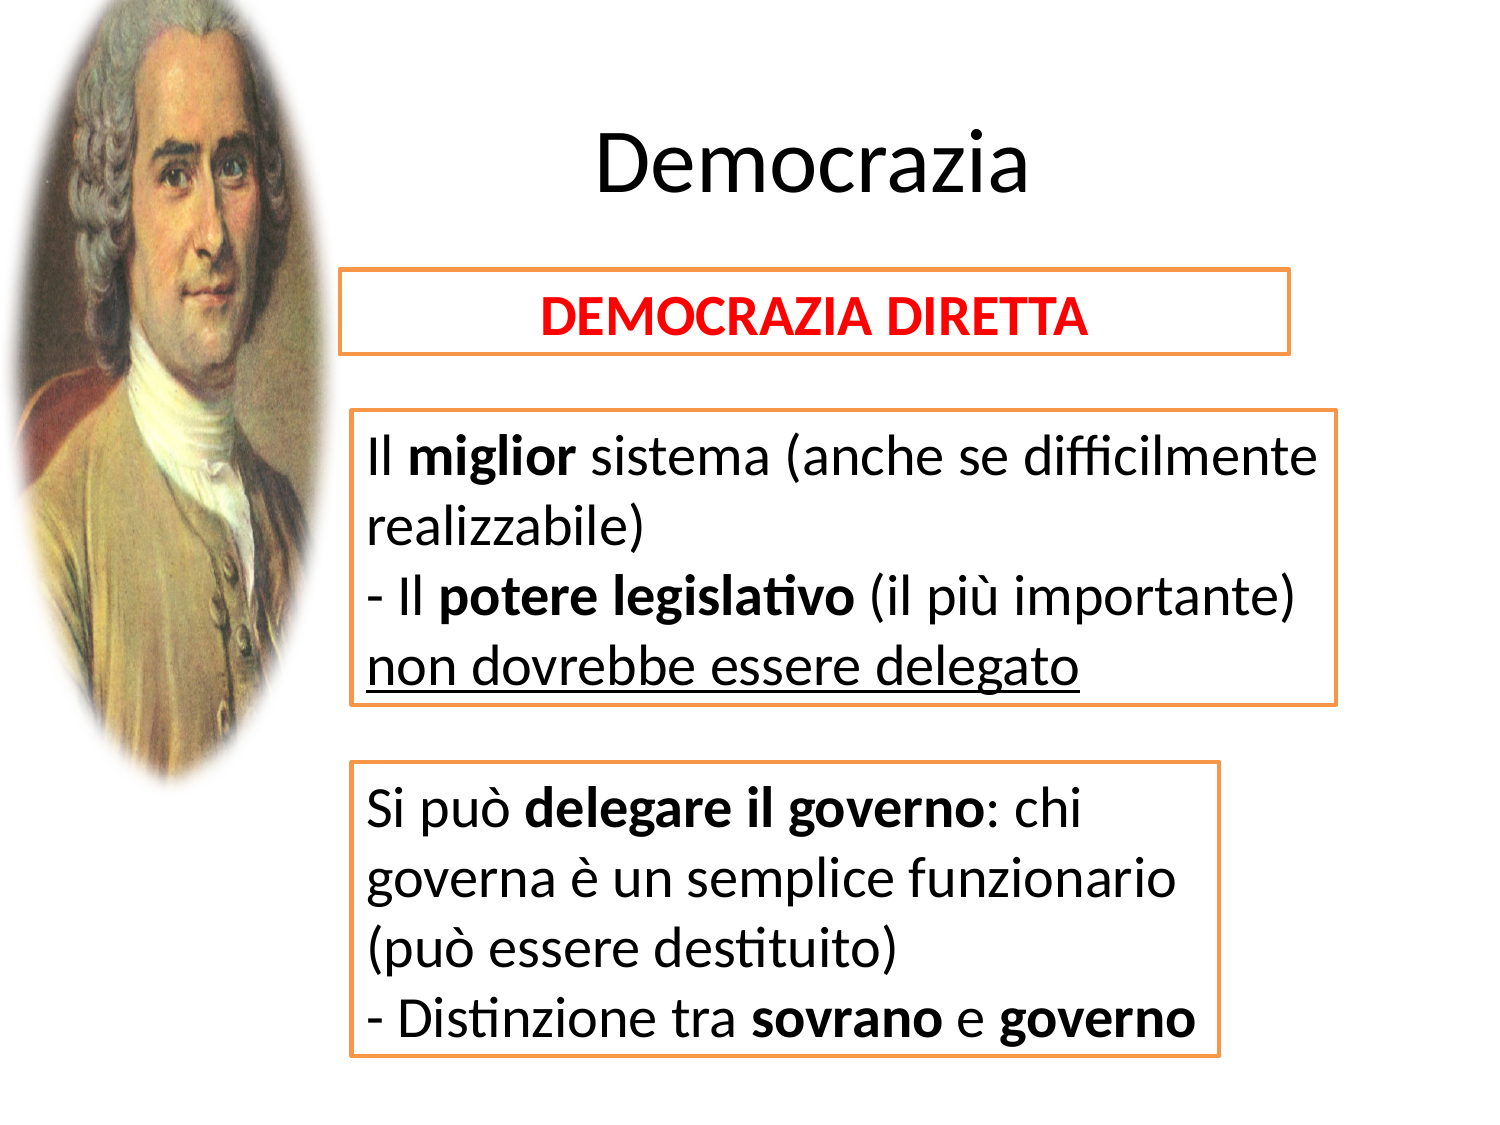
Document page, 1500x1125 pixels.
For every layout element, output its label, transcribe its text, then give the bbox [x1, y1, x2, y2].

text_box DEMOCRAZIA DIRETTA [344, 267, 1291, 356]
text_box Si può delegare il governo: chi governa è un semplice funzionario (può essere destituito) - Distinzione tra sovrano e governo [349, 760, 1221, 1058]
title Democrazia [344, 35, 1451, 277]
picture [0, 0, 340, 798]
text_box Il miglior sistema (anche se difficilmente realizzabile) - Il potere legislativo (il più importante) non dovrebbe essere delegato [349, 408, 1338, 707]
